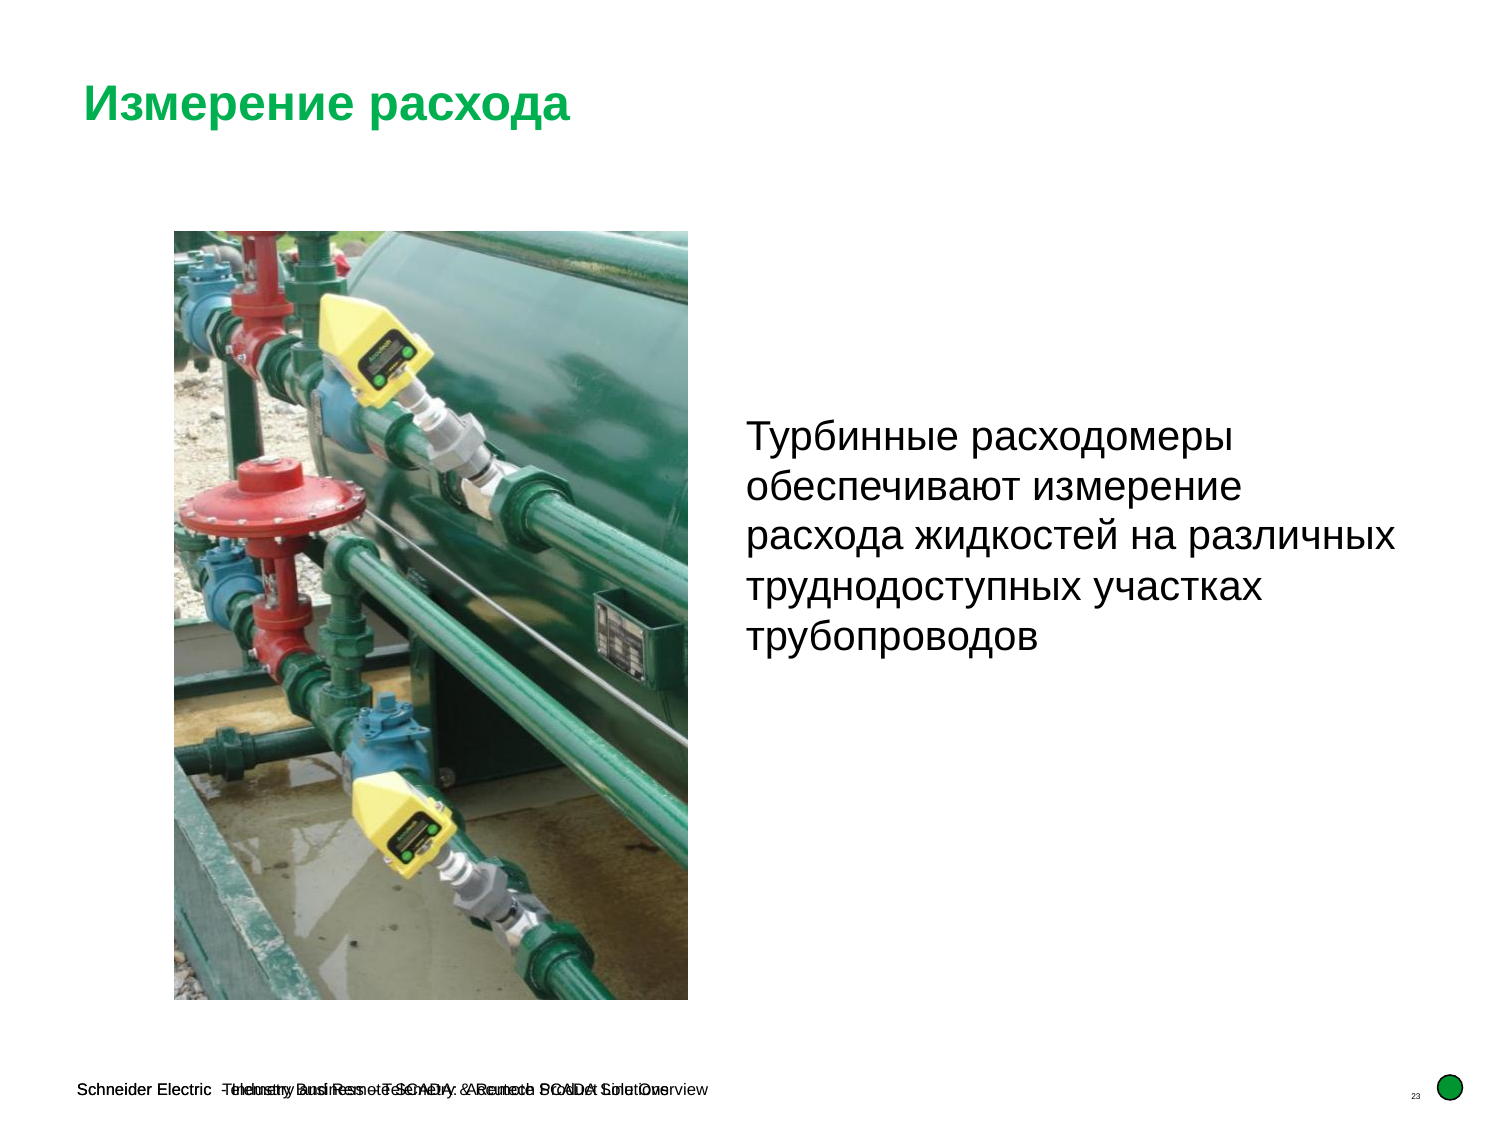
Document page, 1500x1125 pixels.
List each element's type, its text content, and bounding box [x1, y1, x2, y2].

picture [174, 230, 688, 1001]
text_box Турбинные расходомеры обеспечивают измерение расхода жидкостей на различных труднодоступных участках трубопроводов [737, 399, 1413, 657]
text_box 23 [1411, 1090, 1459, 1101]
text_box Измерение расхода [74, 61, 1275, 138]
